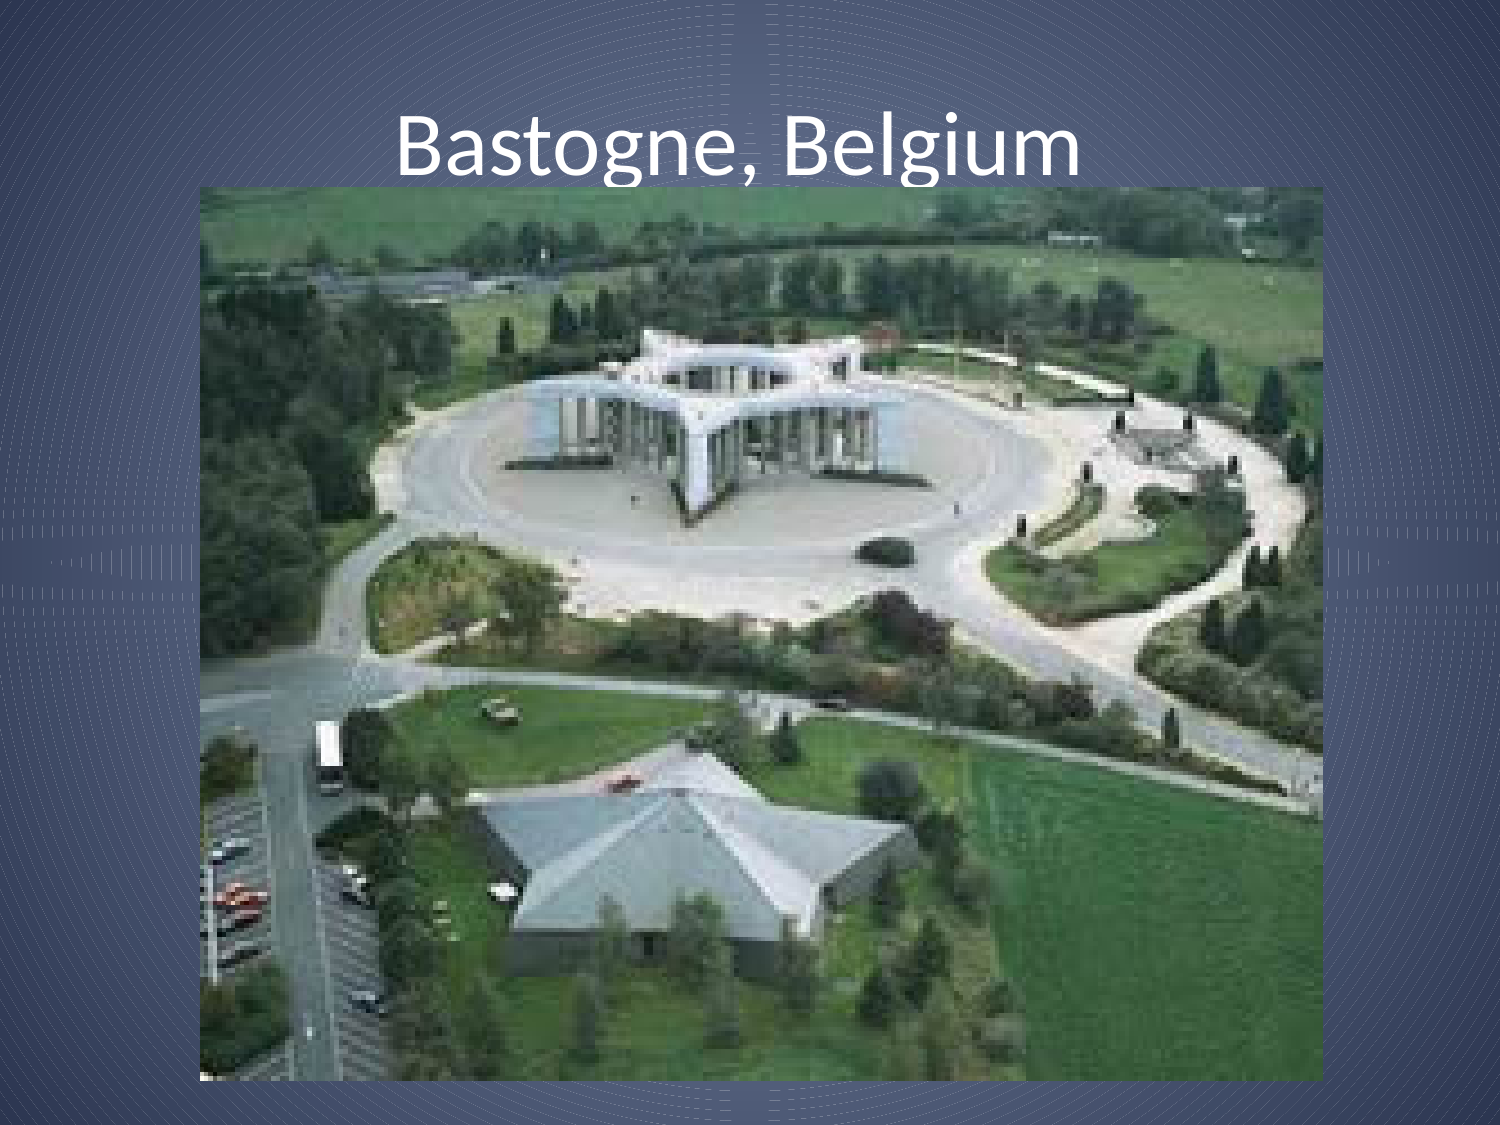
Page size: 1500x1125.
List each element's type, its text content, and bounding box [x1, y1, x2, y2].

picture [199, 187, 1323, 1081]
title Bastogne, Belgium [75, 45, 1425, 233]
